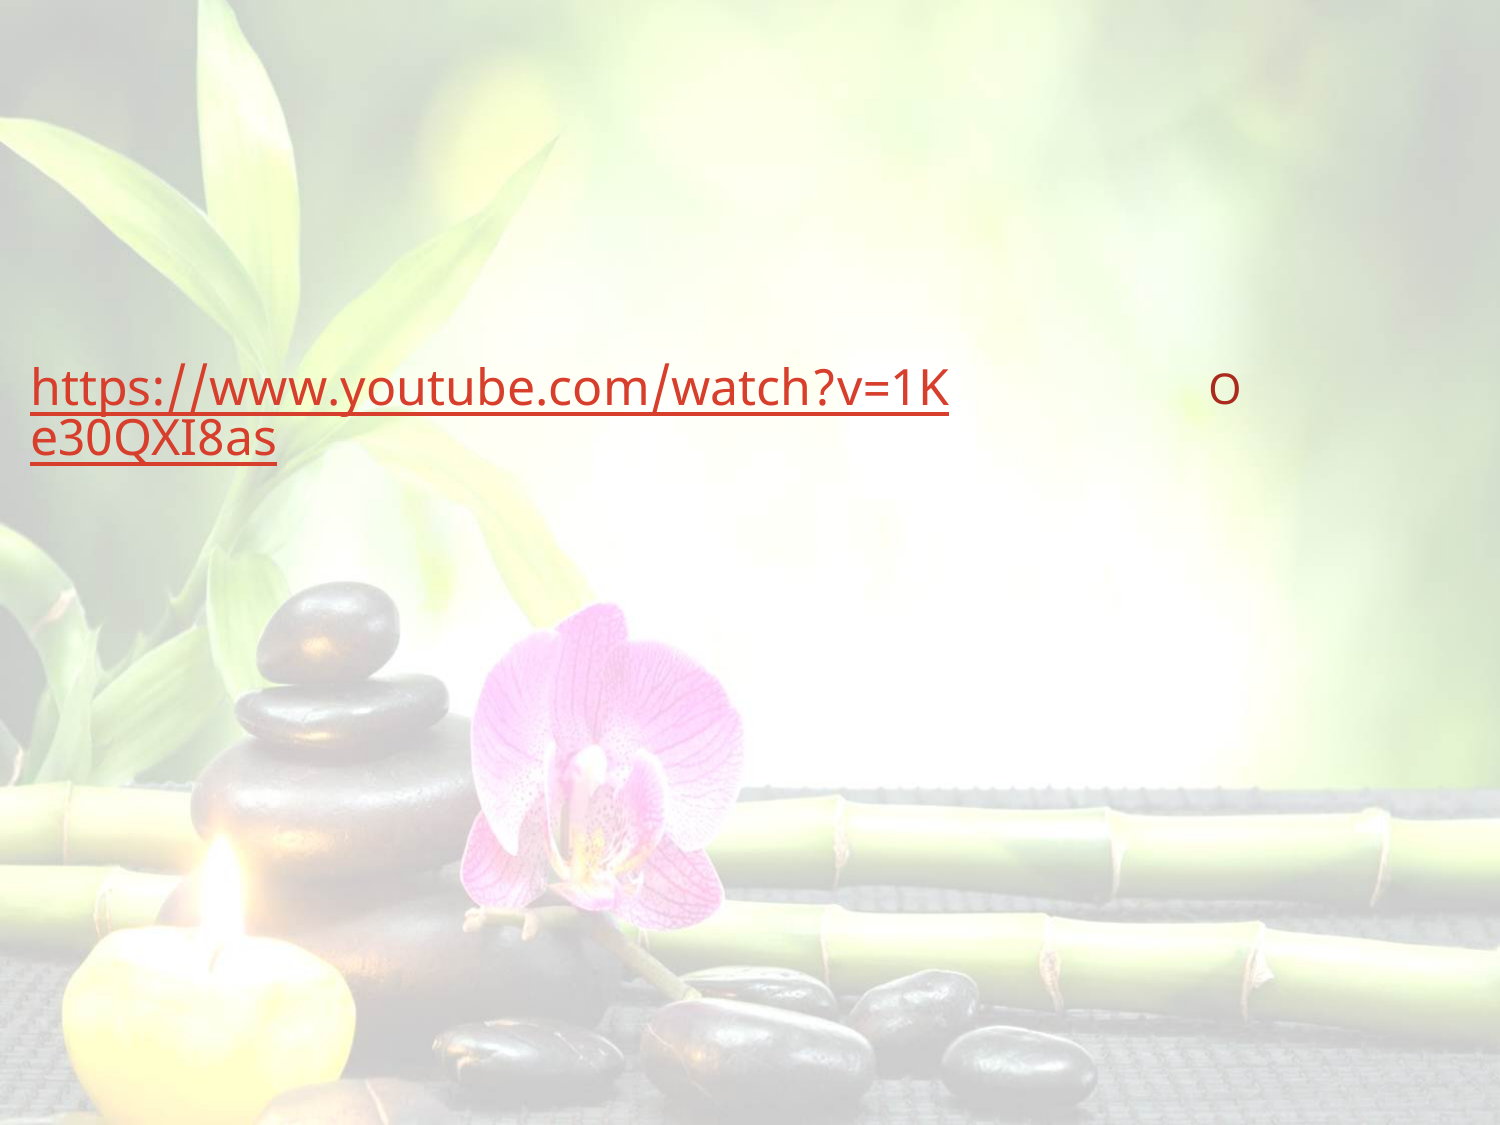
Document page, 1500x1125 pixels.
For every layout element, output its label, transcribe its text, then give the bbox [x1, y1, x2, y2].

list https://www.youtube.com/watch?v=1Ke30QXI8as [240, 347, 1257, 939]
picture [0, 0, 1500, 1125]
